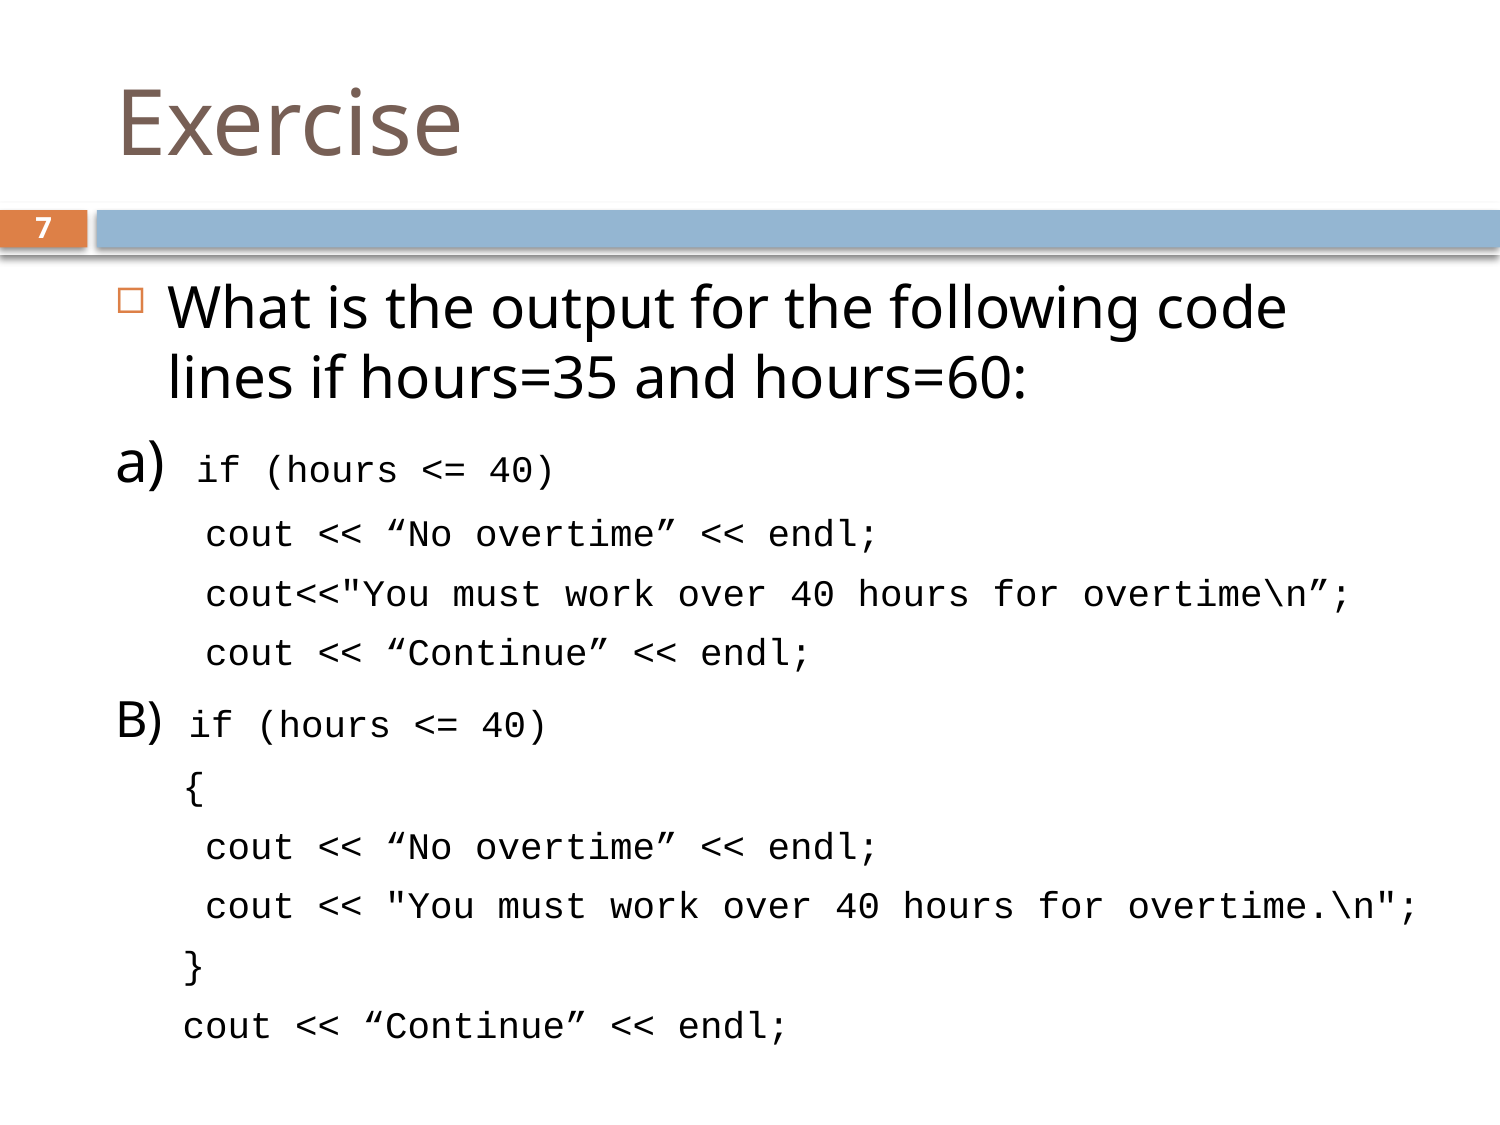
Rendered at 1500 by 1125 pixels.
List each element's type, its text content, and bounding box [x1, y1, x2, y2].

slide_number 7 [0, 208, 88, 249]
title Exercise [100, 37, 1438, 200]
list What is the output for the following code lines if hours=35 and hours=60: a) if (hours <= 40) cout << “No overtime” << endl; cout<<"You must work over 40 hours for overtime\n”; cout << “Continue” << endl; B) if (hours <= 40) { cout << “No overtime” << endl; cout << "You must work over 40 hours for overtime.\n"; } cout << “Continue” << endl; [100, 262, 1438, 1094]
